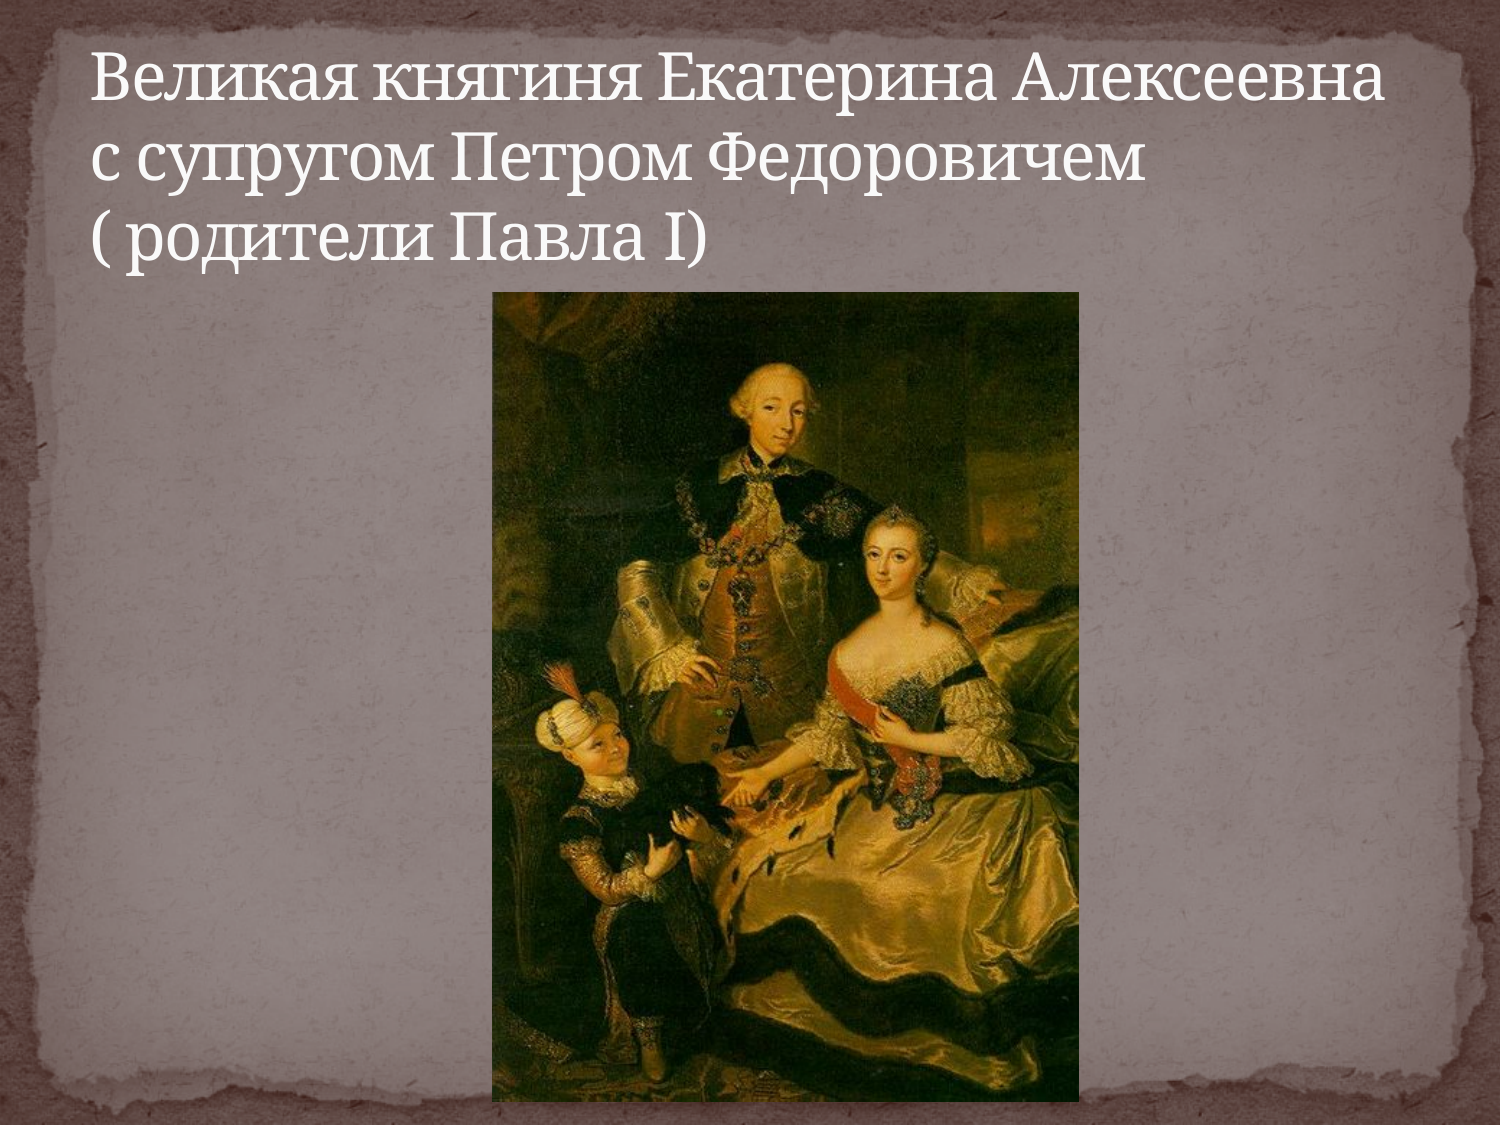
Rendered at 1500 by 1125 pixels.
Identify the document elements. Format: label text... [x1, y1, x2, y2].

title Великая княгиня Екатерина Алексеевна с супругом Петром Федоровичем ( родители Павла I) [74, 70, 1425, 282]
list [495, 295, 1078, 1101]
